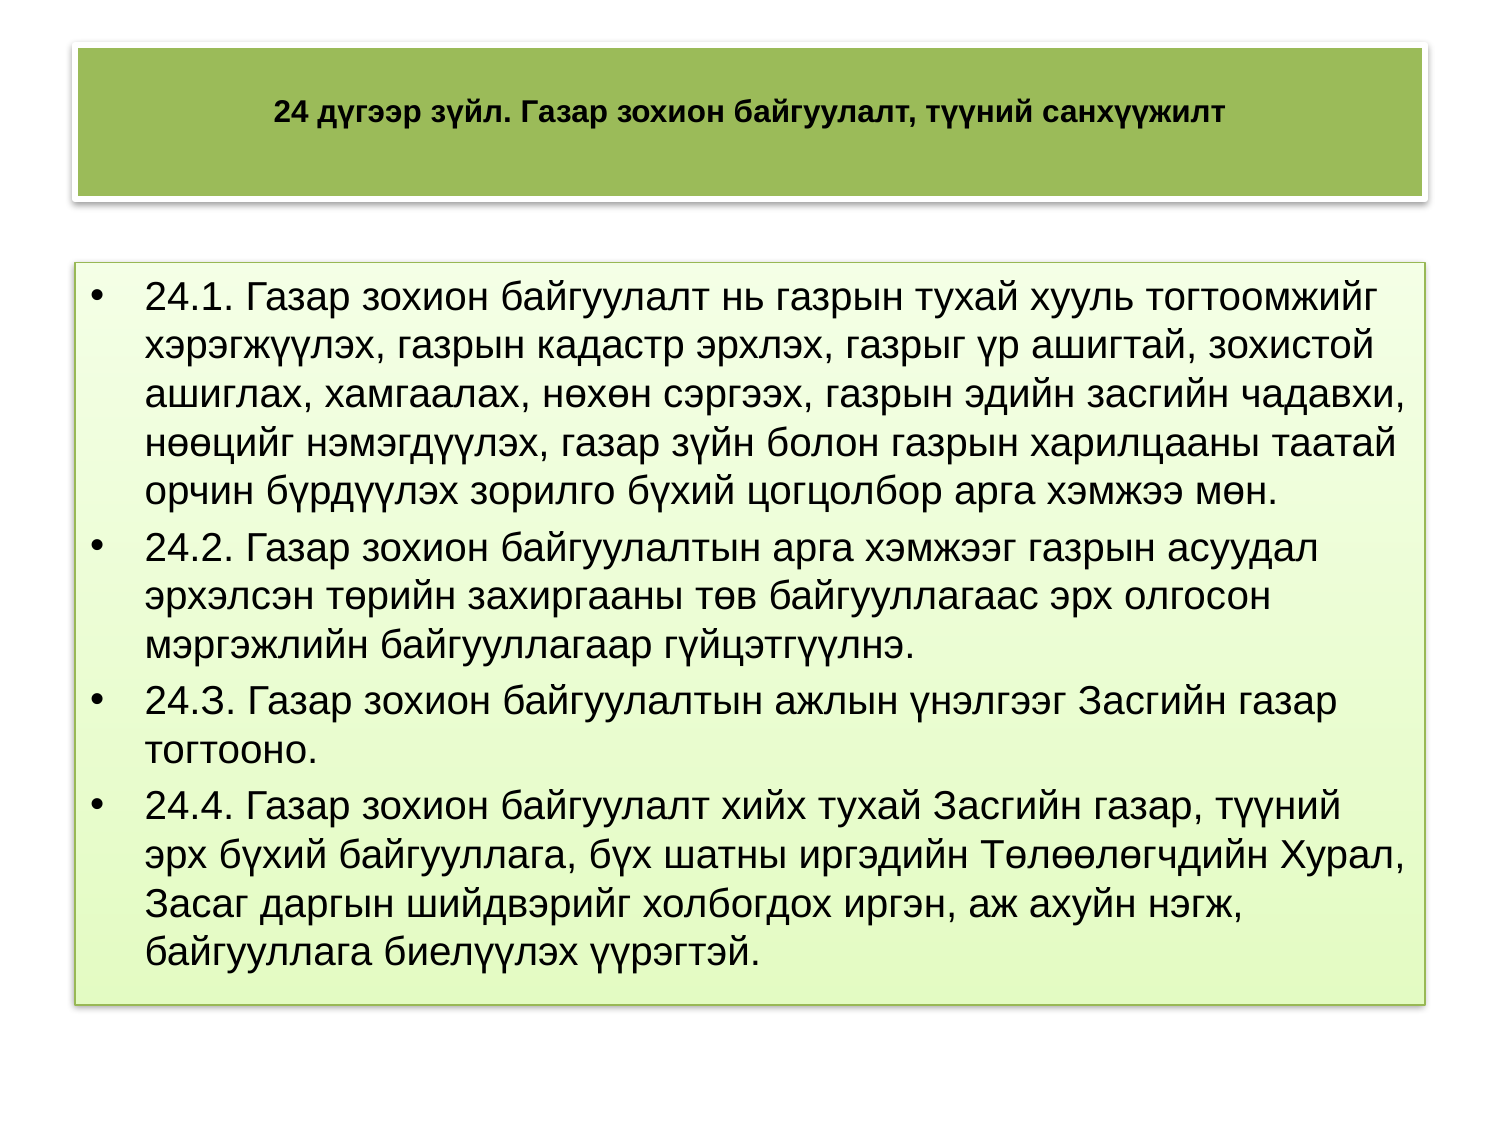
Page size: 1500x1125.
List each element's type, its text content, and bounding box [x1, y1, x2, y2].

list 24.1. Газар зохион байгуулалт нь газрын тухай хууль тогтоомжийг хэрэгжүүлэх, газрын кадастр эрхлэх, газрыг үр ашигтай, зохистой ашиглах, хамгаалах, нөхөн сэргээх, газрын эдийн засгийн чадавхи, нөөцийг нэмэгдүүлэх, газар зүйн болон газрын харилцааны таатай орчин бүрдүүлэх зорилго бүхий цогцолбор арга хэмжээ мөн. 24.2. Газар зохион байгуулалтын арга хэмжээг газрын асуудал эрхэлсэн төрийн захиргааны төв байгууллагаас эрх олгосон мэргэжлийн байгууллагаар гүйцэтгүүлнэ. 24.З. Газар зохион байгуулалтын ажлын үнэлгээг Засгийн газар тогтооно. 24.4. Газар зохион байгуулалт хийх тухай Засгийн газар, түүний эрх бүхий байгууллага, бүх шатны иргэдийн Төлөөлөгчдийн Хурал, Засаг даргын шийдвэрийг холбогдох иргэн, аж ахуйн нэгж, байгууллага биелүүлэх үүрэгтэй. [74, 262, 1426, 1006]
title 24 дүгээр зүйл. Газар зохион байгуулалт, түүний санхүүжилт [72, 42, 1428, 202]
